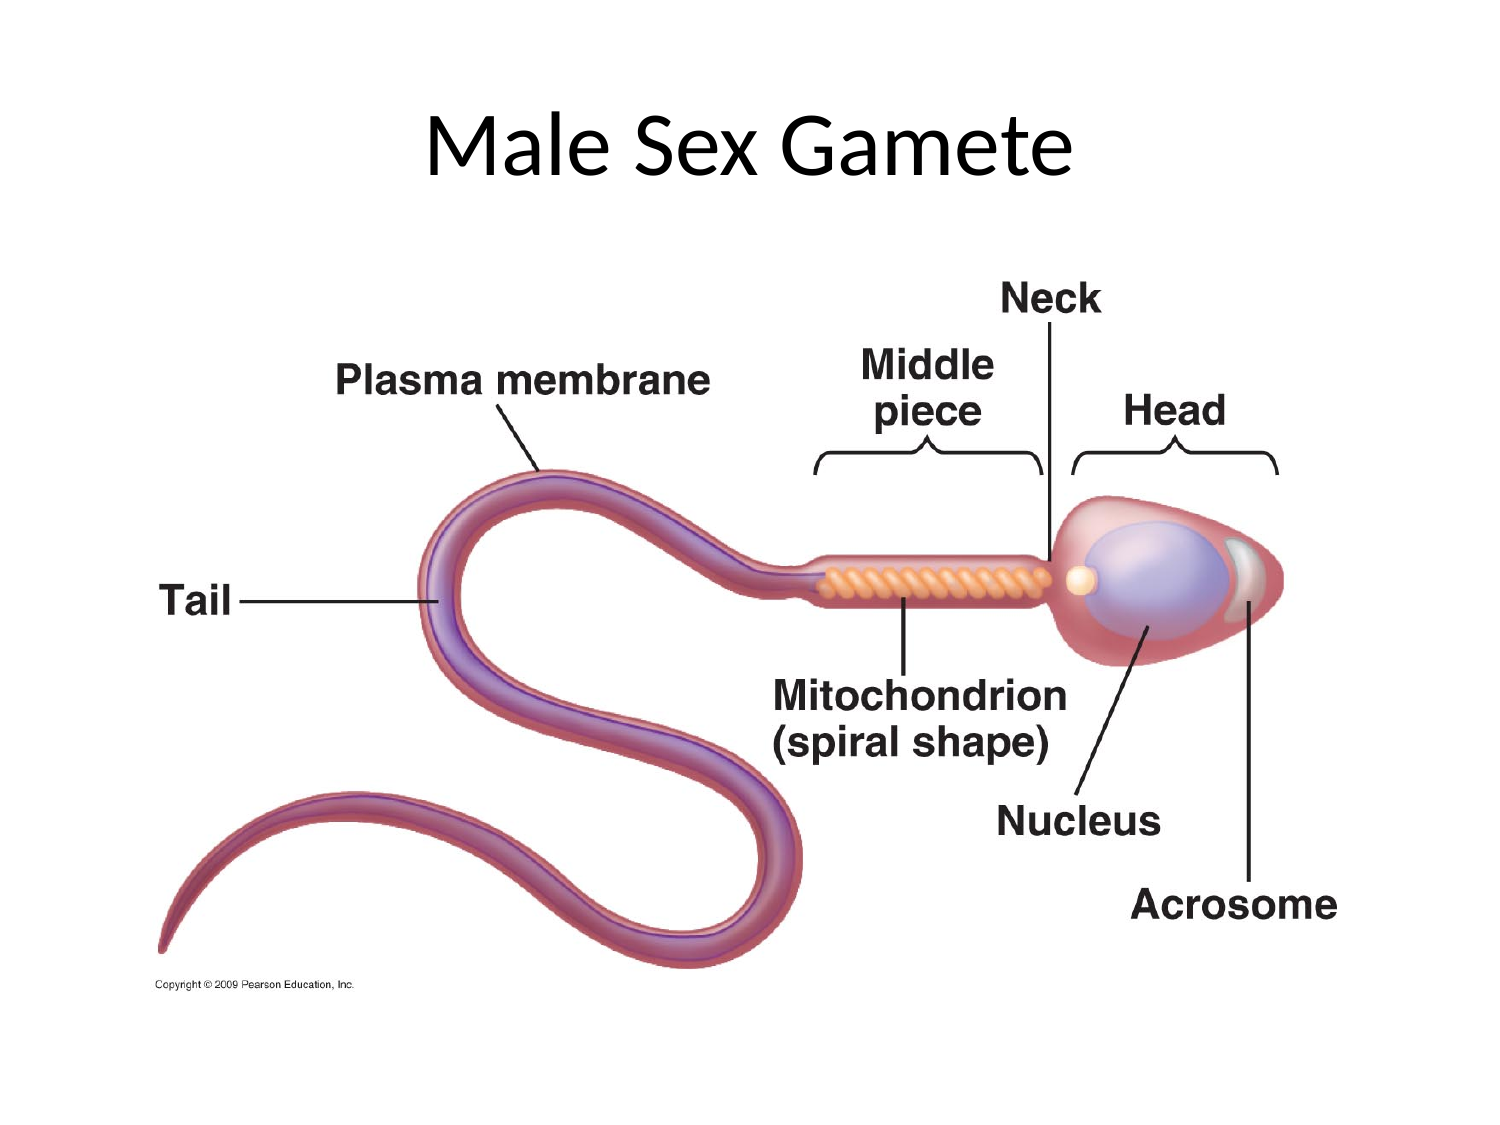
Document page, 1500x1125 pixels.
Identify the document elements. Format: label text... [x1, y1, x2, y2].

picture [149, 274, 1345, 998]
title Male Sex Gamete [75, 45, 1425, 233]
